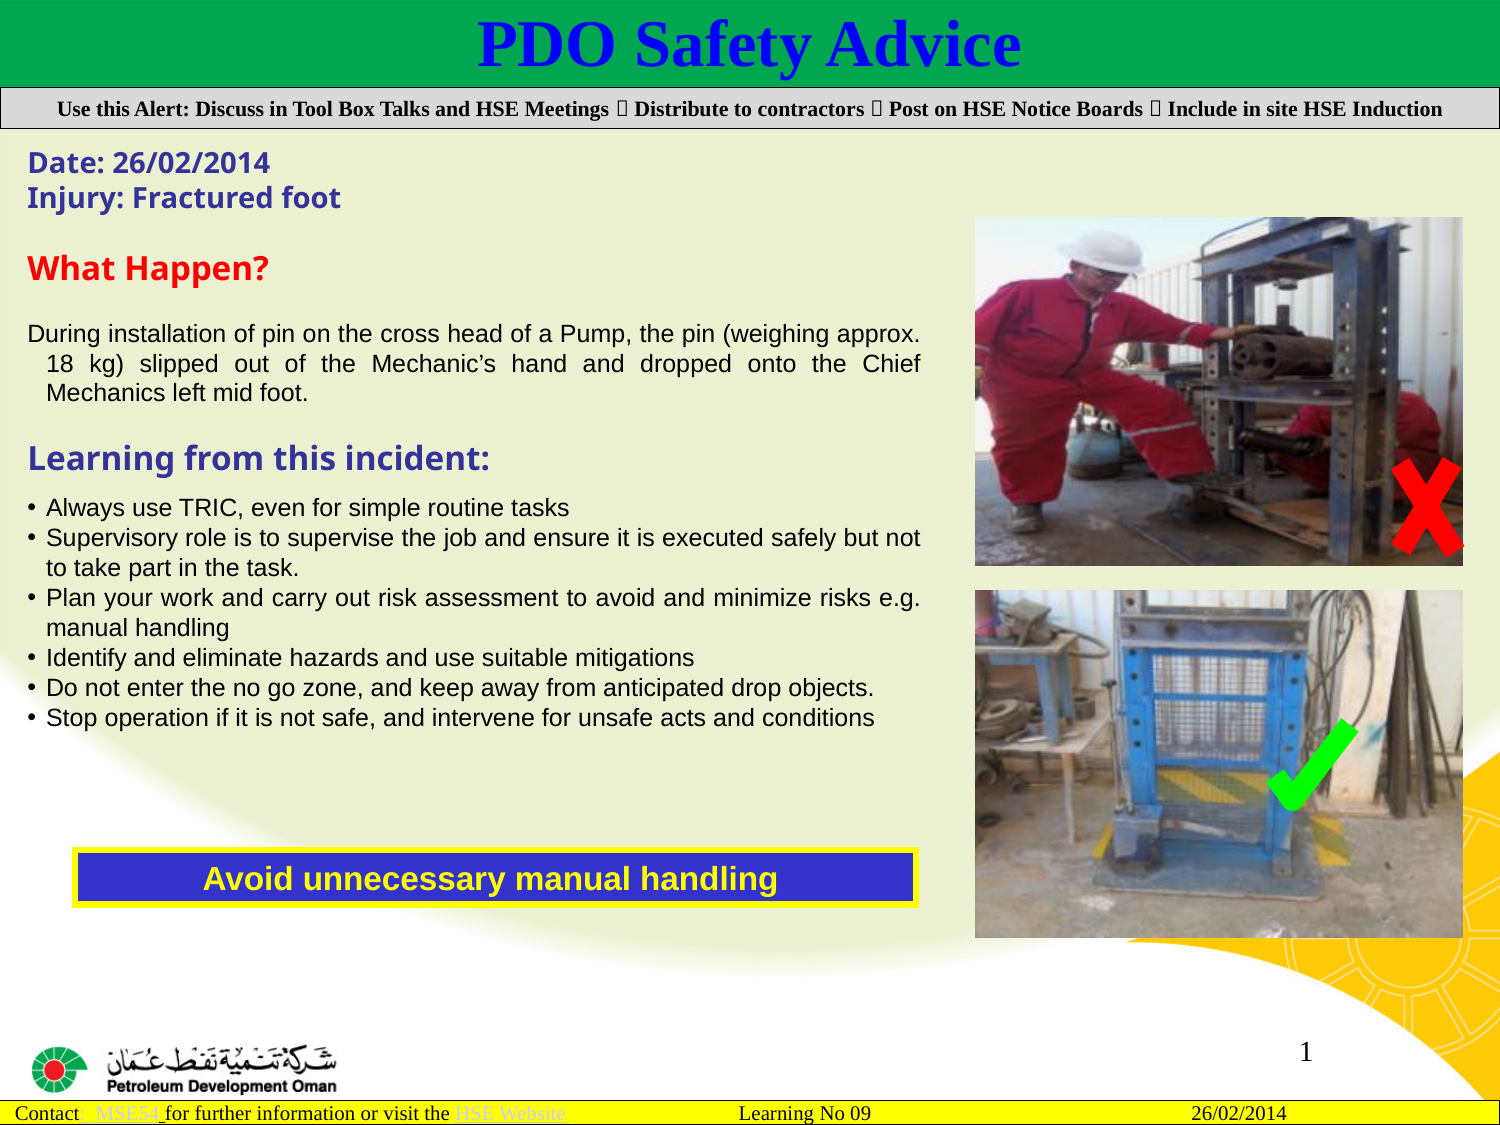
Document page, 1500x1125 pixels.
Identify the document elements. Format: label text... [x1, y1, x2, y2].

text_box Date: 26/02/2014 Injury: Fractured foot What Happen? During installation of pin on the cross head of a Pump, the pin (weighing approx. 18 kg) slipped out of the Mechanic’s hand and dropped onto the Chief Mechanics left mid foot. Learning from this incident: Always use TRIC, even for simple routine tasks Supervisory role is to supervise the job and ensure it is executed safely but not to take part in the task. Plan your work and carry out risk assessment to avoid and minimize risks e.g. manual handling Identify and eliminate hazards and use suitable mitigations Do not enter the no go zone, and keep away from anticipated drop objects. Stop operation if it is not safe, and intervene for unsafe acts and conditions [12, 137, 938, 825]
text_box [1399, 462, 1456, 553]
text_box Contact: MSE54 for further information or visit the HSE Website Learning No 09 26/02/2014 [0, 1100, 1500, 1125]
text_box Use this Alert: Discuss in Tool Box Talks and HSE Meetings  Distribute to contractors  Post on HSE Notice Boards  Include in site HSE Induction [0, 87, 1500, 129]
text_box PDO Safety Advice [0, 0, 1500, 87]
slide_number 1 [1149, 1024, 1463, 1100]
text_box Avoid unnecessary manual handling [74, 849, 917, 905]
picture [0, 129, 1500, 1100]
